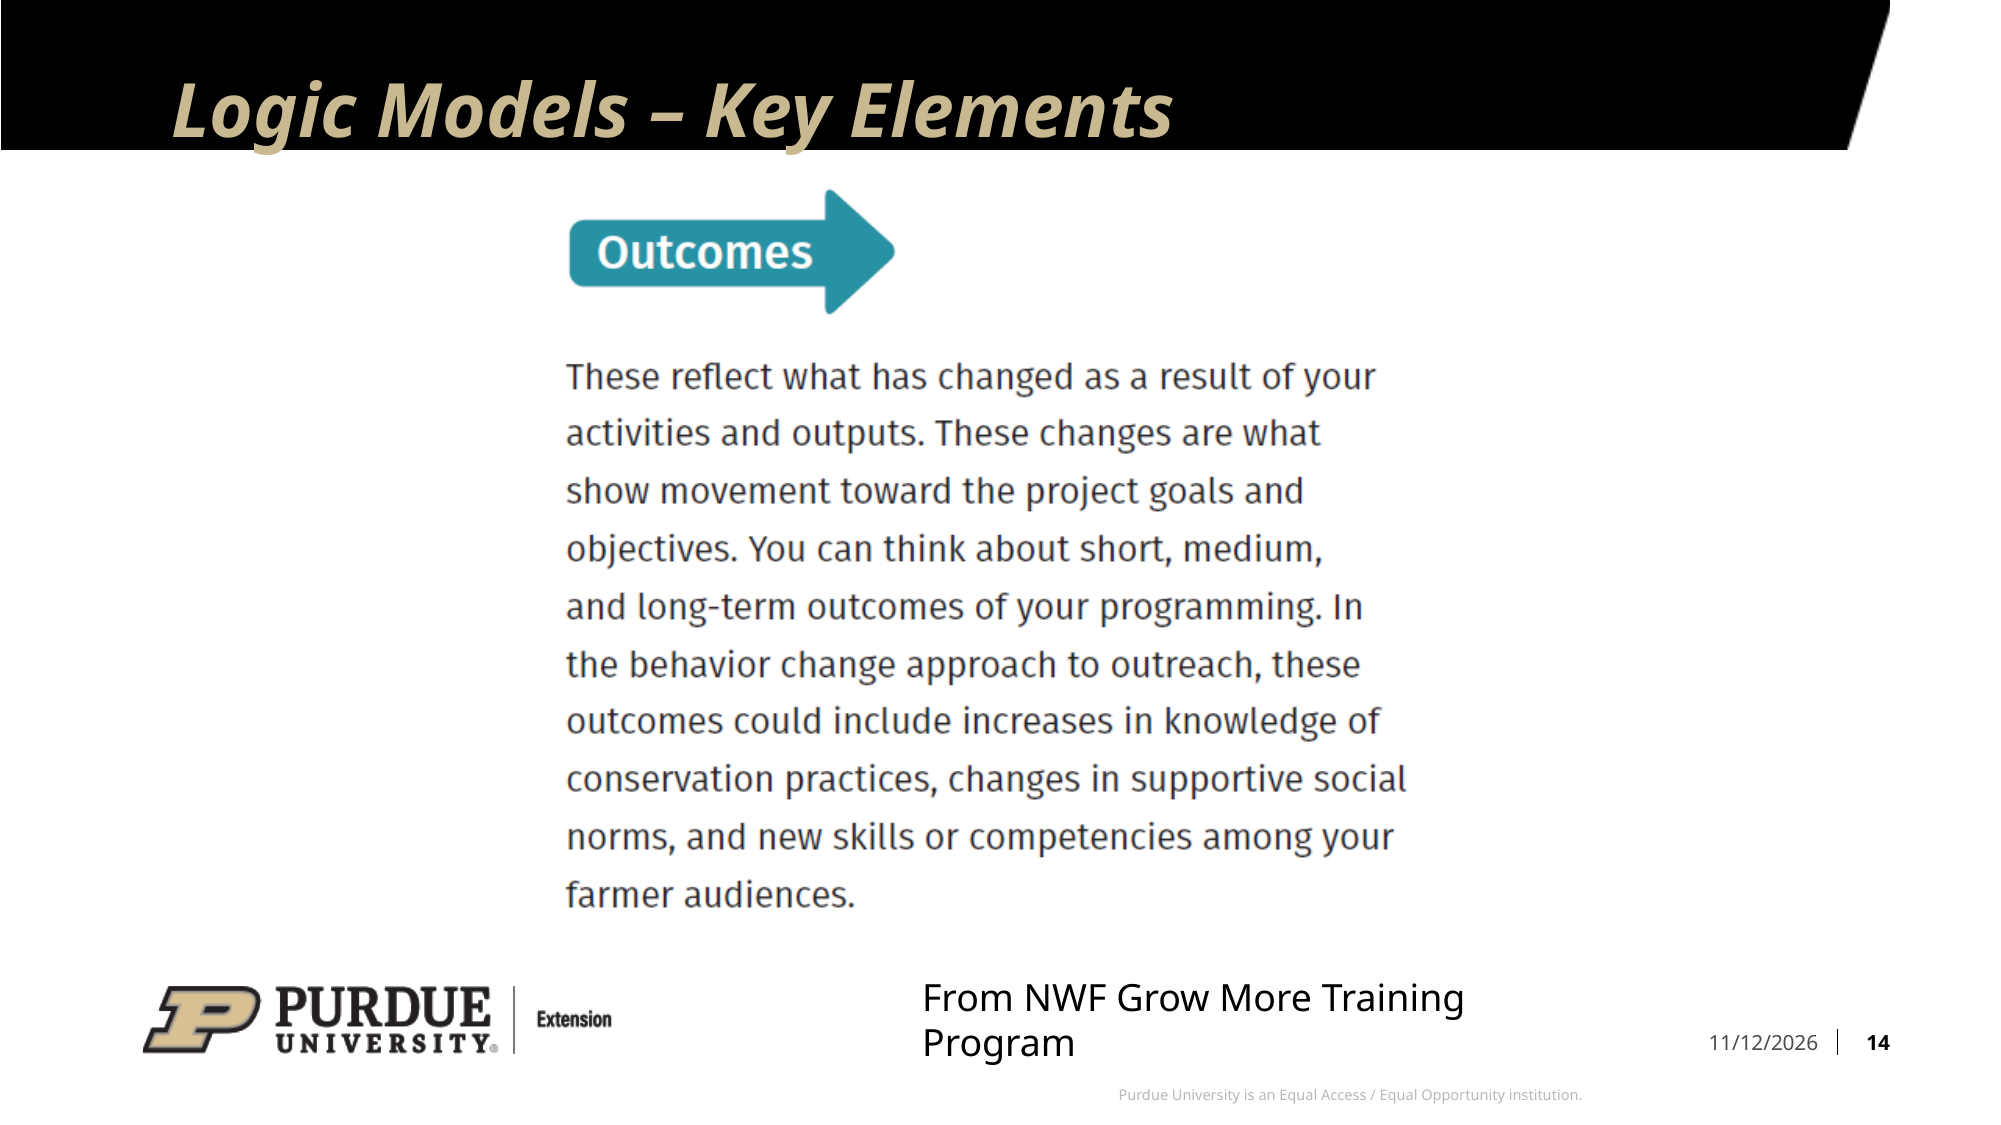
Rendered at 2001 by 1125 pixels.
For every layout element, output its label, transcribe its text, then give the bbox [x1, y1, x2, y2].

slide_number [1662, 1017, 1834, 1071]
picture [528, 186, 1472, 939]
text_box From NWF Grow More Training Program [907, 966, 1606, 1071]
title Logic Models – Key Elements [168, 70, 1689, 160]
slide_number 14 [1838, 1013, 1919, 1074]
